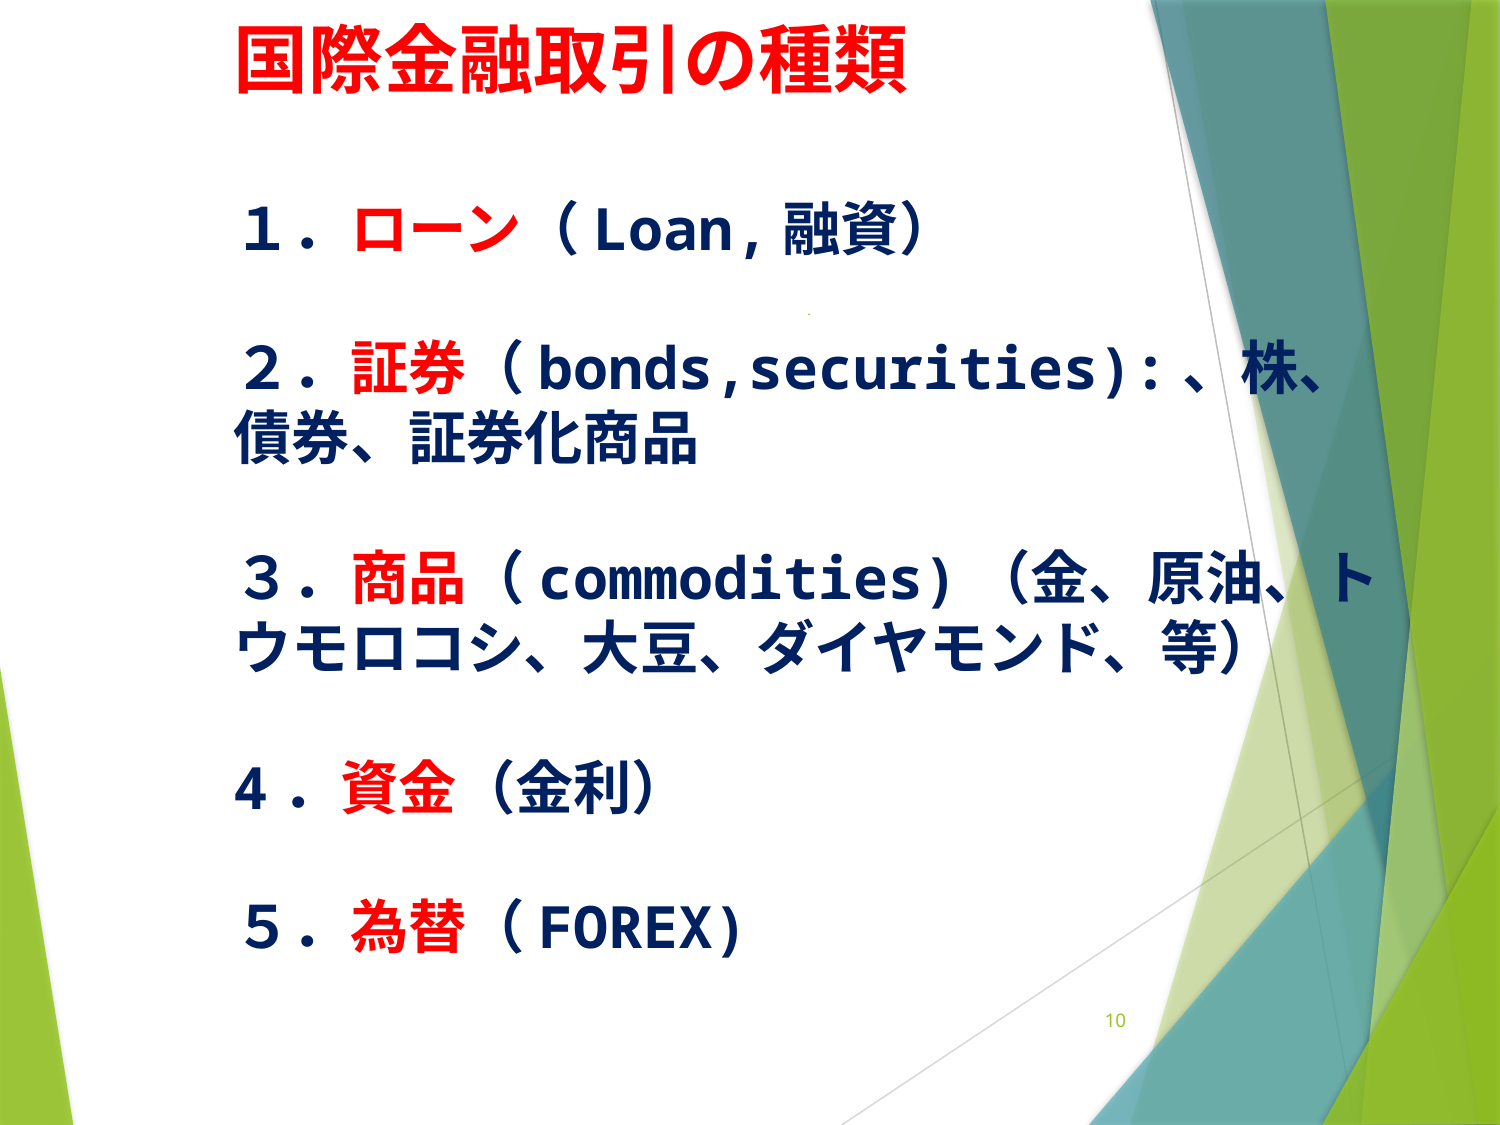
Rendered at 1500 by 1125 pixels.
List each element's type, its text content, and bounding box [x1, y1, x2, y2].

title 国際金融取引の種類 １．ローン（Loan,融資） ２．証券（bonds,securities):、株、債券、証券化商品 ３．商品（commodities)（金、原油、トウモロコシ、大豆、ダイヤモンド、等） 4．資金（金利） ５．為替（FOREX) [218, 4, 1400, 1094]
slide_number 10 [1057, 991, 1142, 1051]
